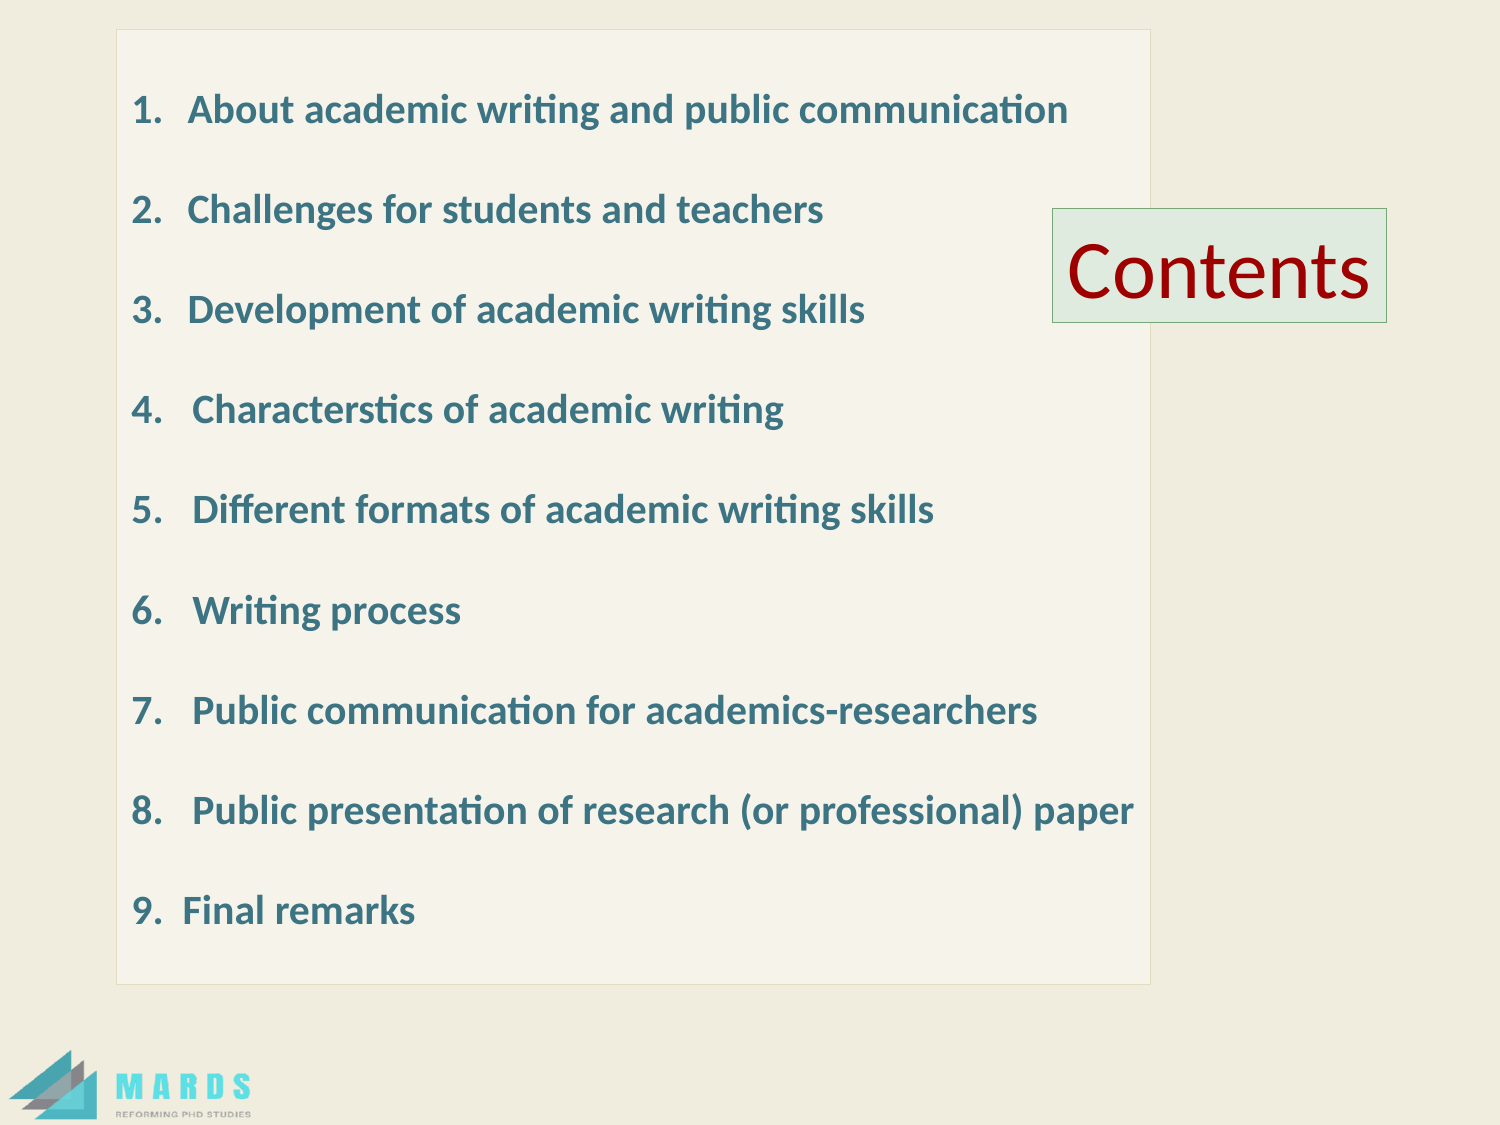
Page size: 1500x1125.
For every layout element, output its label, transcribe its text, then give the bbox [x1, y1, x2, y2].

text_box About academic writing and public communication Challenges for students and teachers Development of academic writing skills 4. Characterstics of academic writing 5. Different formats of academic writing skills 6. Writing process 7. Public communication for academics-researchers 8. Public presentation of research (or professional) paper 9. Final remarks [116, 29, 1151, 985]
picture [0, 1037, 261, 1121]
text_box Contents [1052, 208, 1387, 323]
